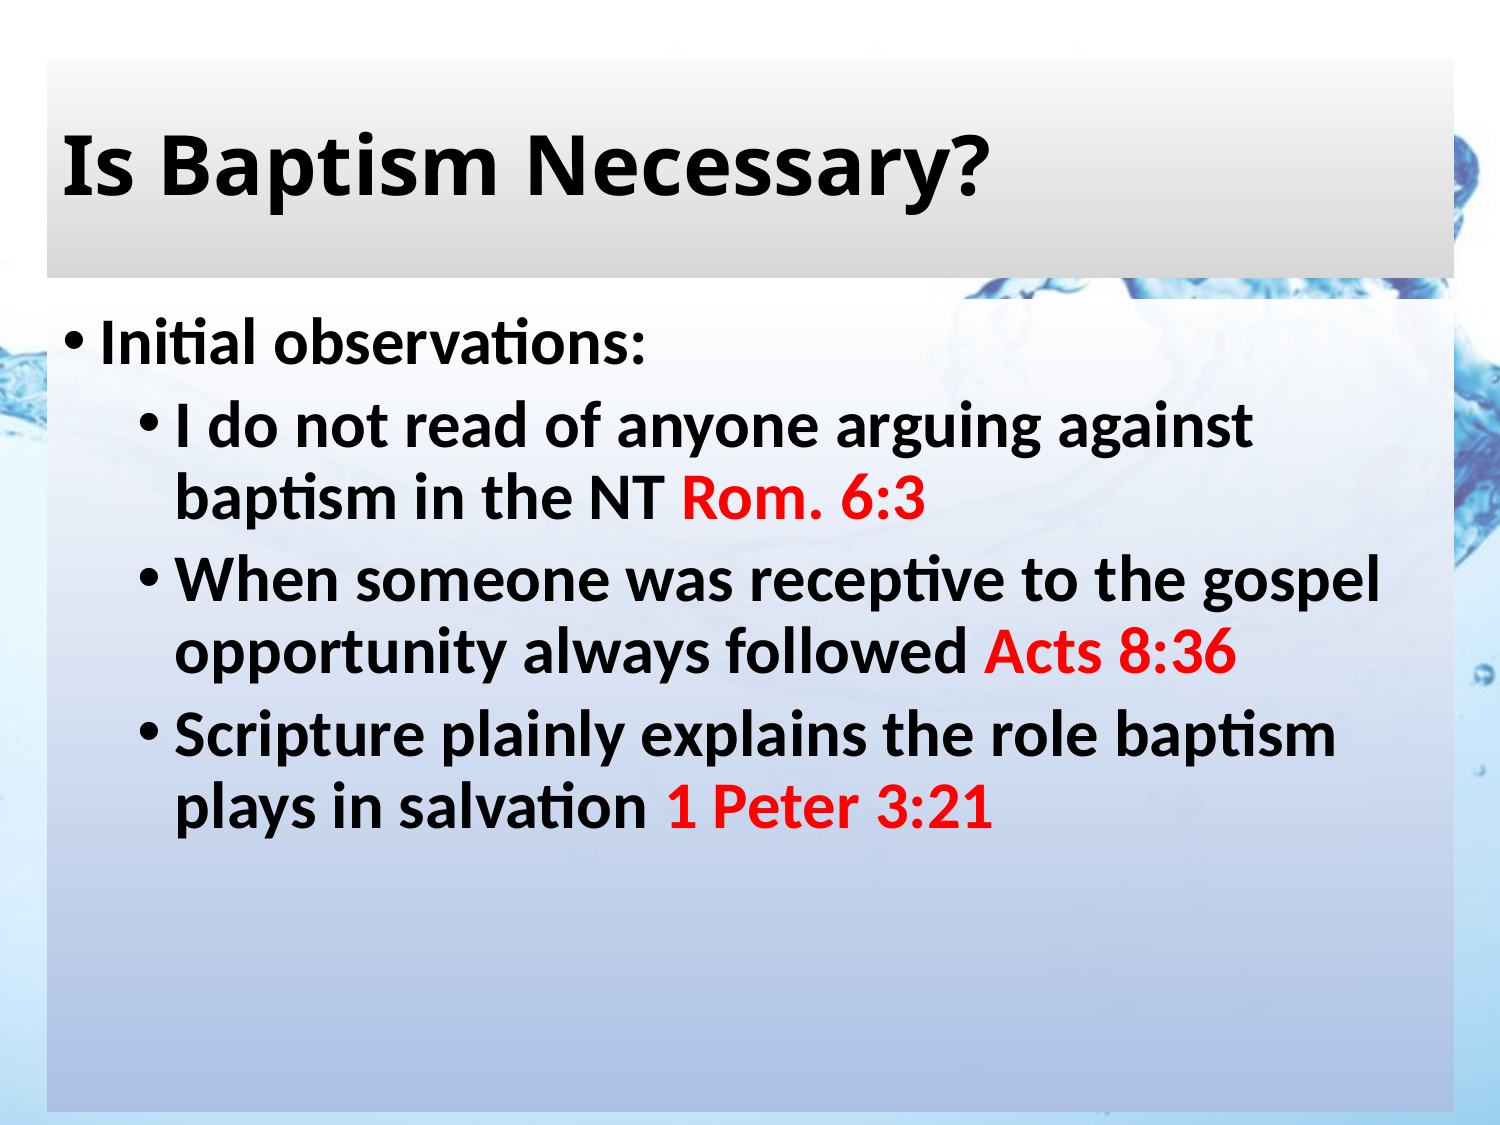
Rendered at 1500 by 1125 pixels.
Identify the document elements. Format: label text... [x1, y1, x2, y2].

list Initial observations: I do not read of anyone arguing against baptism in the NT Rom. 6:3 When someone was receptive to the gospel opportunity always followed Acts 8:36 Scripture plainly explains the role baptism plays in salvation 1 Peter 3:21 [47, 299, 1454, 1112]
title Is Baptism Necessary? [47, 59, 1454, 278]
